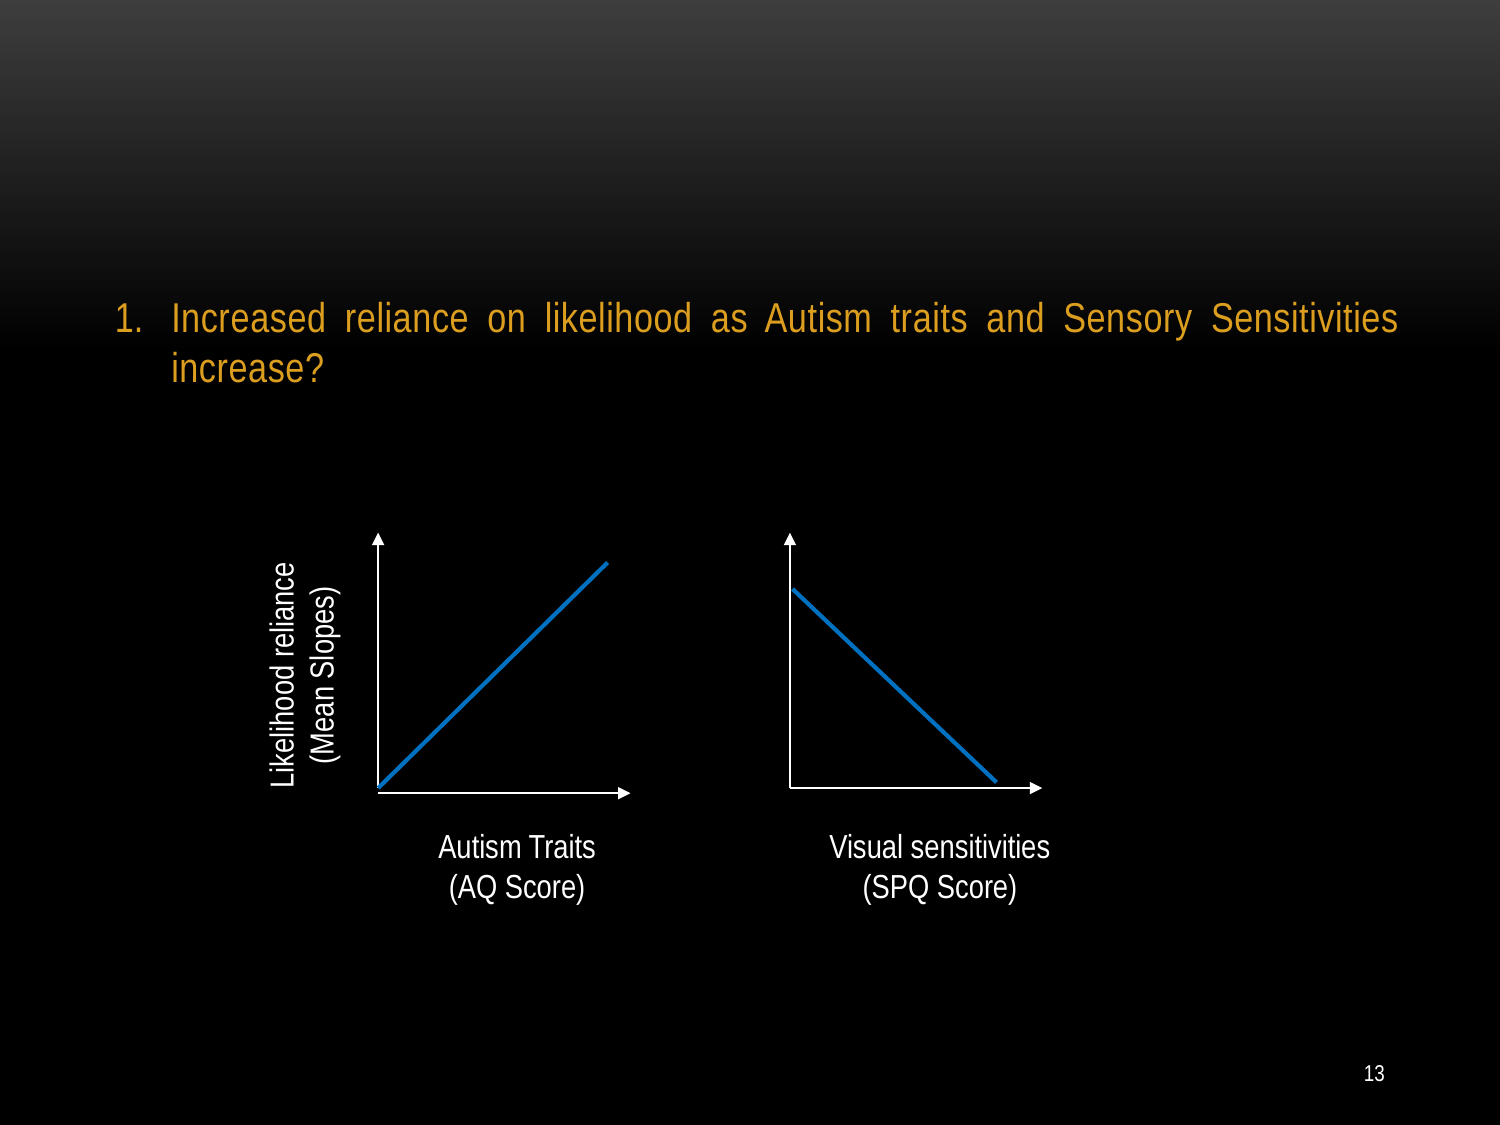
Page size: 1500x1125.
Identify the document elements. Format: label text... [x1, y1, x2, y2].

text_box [789, 532, 1091, 915]
slide_number 12 [1237, 1042, 1400, 1103]
text_box Likelihood reliance (Mean Slopes) [252, 532, 348, 818]
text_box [377, 532, 631, 915]
text_box Increased reliance on likelihood as Autism traits and Sensory Sensitivities increase? [99, 283, 1416, 388]
